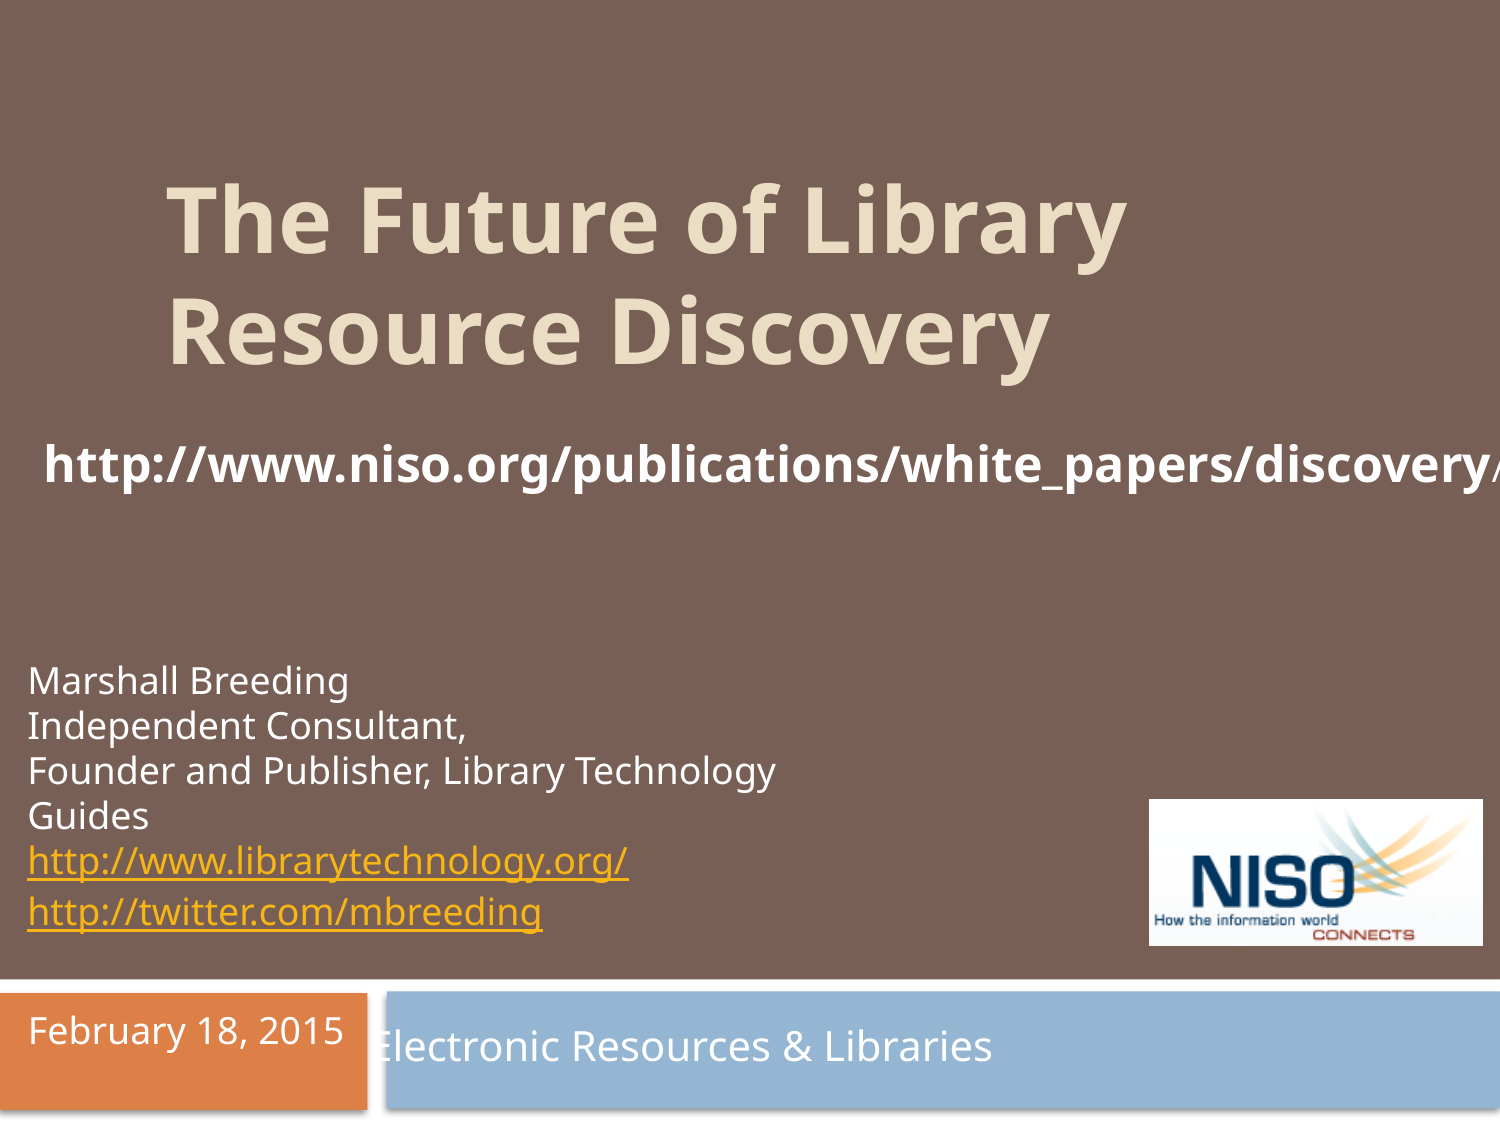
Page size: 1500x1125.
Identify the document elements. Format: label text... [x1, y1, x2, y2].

text_box Marshall Breeding Independent Consultant, Founder and Publisher, Library Technology Guides http://www.librarytechnology.org/ http://twitter.com/mbreeding [12, 649, 800, 992]
text_box http://www.niso.org/publications/white_papers/discovery/ [29, 424, 1500, 500]
text_box February 18, 2015 [13, 999, 360, 1060]
picture [1149, 799, 1484, 946]
title The Future of Library Resource Discovery [150, 62, 1326, 424]
text_box Electronic Resources & Libraries [354, 1012, 1009, 1078]
